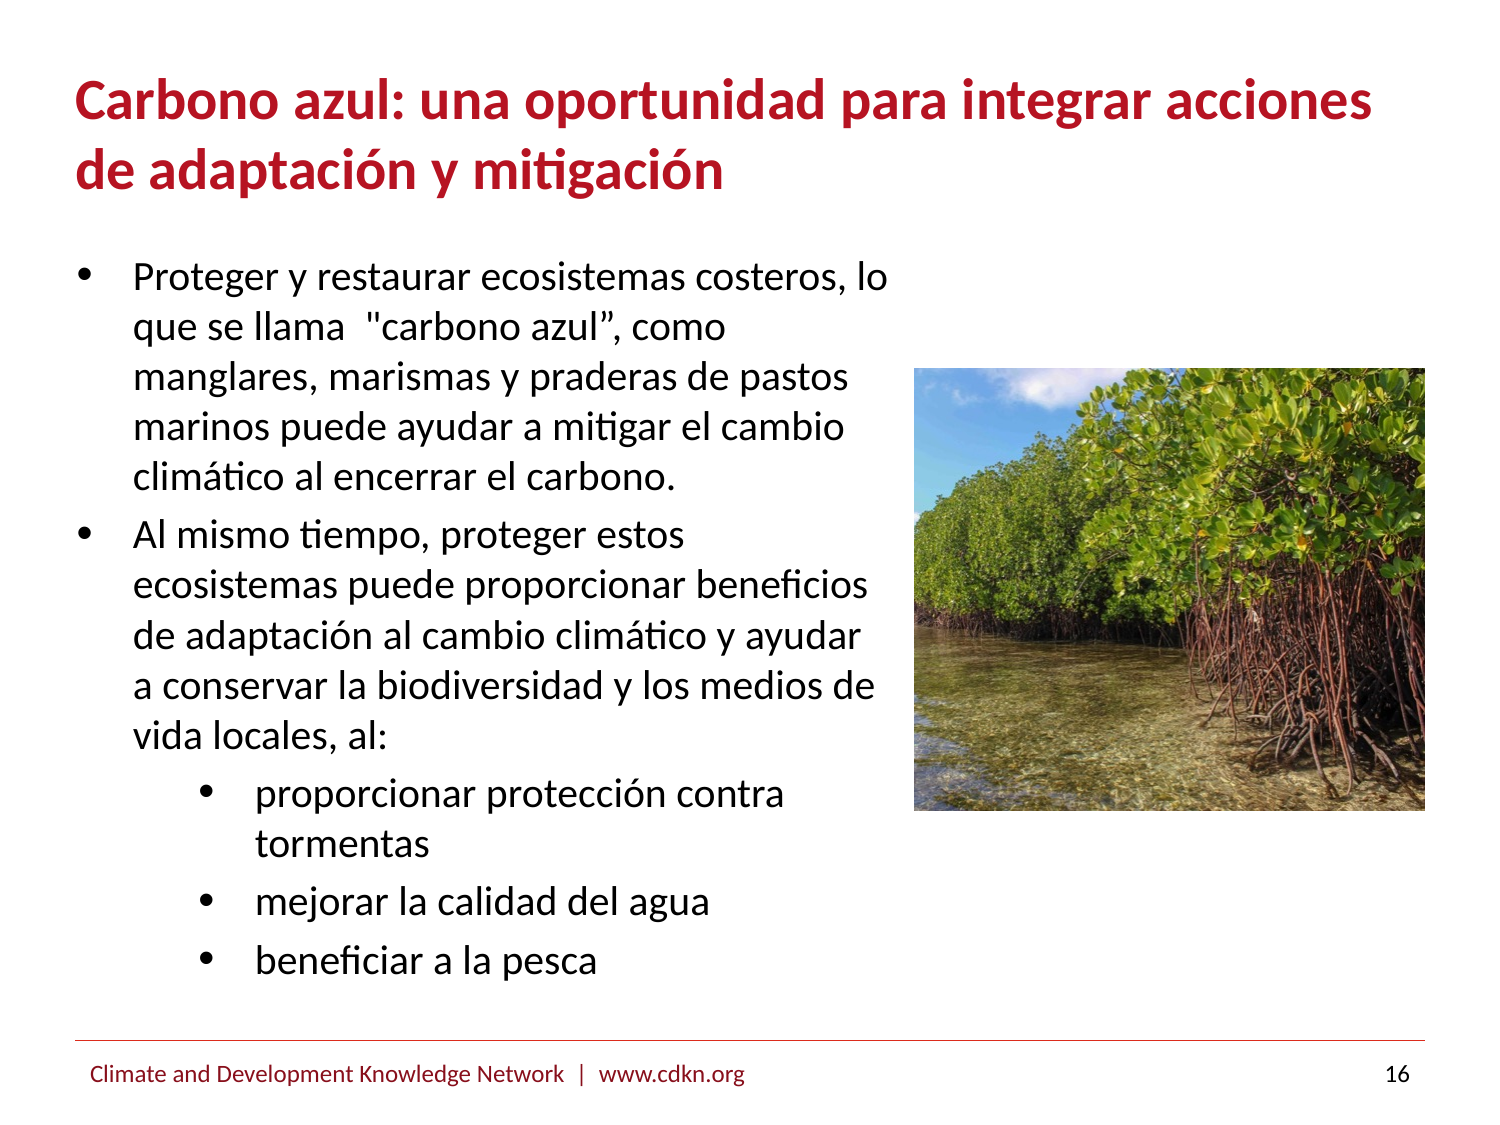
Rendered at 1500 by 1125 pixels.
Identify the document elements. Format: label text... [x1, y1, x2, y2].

list Proteger y restaurar ecosistemas costeros, lo que se llama "carbono azul”, como manglares, marismas y praderas de pastos marinos puede ayudar a mitigar el cambio climático al encerrar el carbono. Al mismo tiempo, proteger estos ecosistemas puede proporcionar beneficios de adaptación al cambio climático y ayudar a conservar la biodiversidad y los medios de vida locales, al: proporcionar protección contra tormentas mejorar la calidad del agua beneficiar a la pesca [76, 248, 892, 931]
slide_number 16 [1345, 1042, 1425, 1103]
title Carbono azul: una oportunidad para integrar acciones de adaptación y mitigación [75, 61, 1425, 249]
slide_number Climate and Development Knowledge Network | www.cdkn.org [75, 1042, 871, 1103]
picture [914, 368, 1426, 812]
